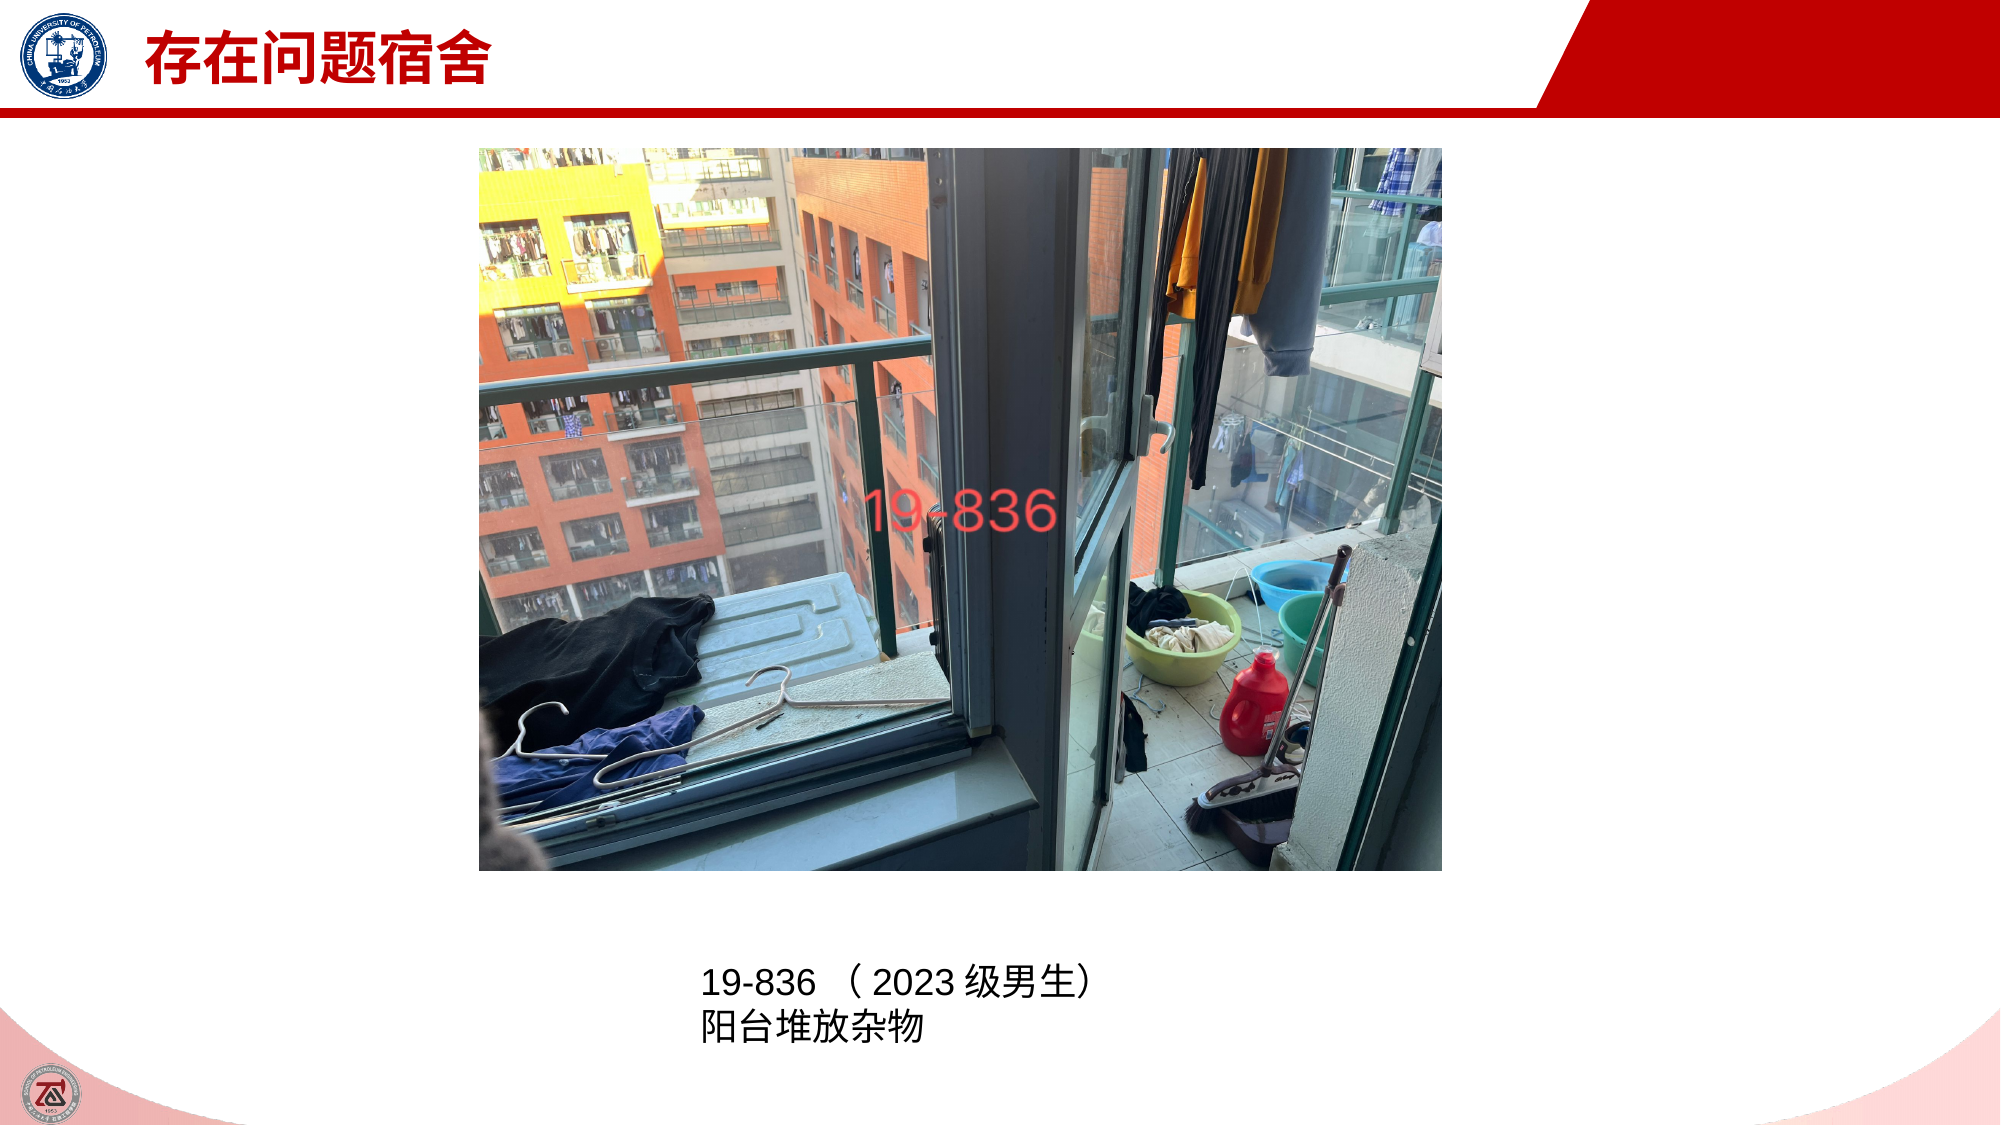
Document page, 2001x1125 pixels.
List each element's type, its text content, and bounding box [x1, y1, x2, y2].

text_box 19-836（2023级男生） 阳台堆放杂物 [685, 950, 1367, 1056]
text_box 存在问题宿舍 [129, 14, 509, 99]
picture [479, 148, 1442, 871]
picture [1745, 1006, 2001, 1125]
picture [0, 1006, 255, 1125]
picture [20, 13, 107, 99]
